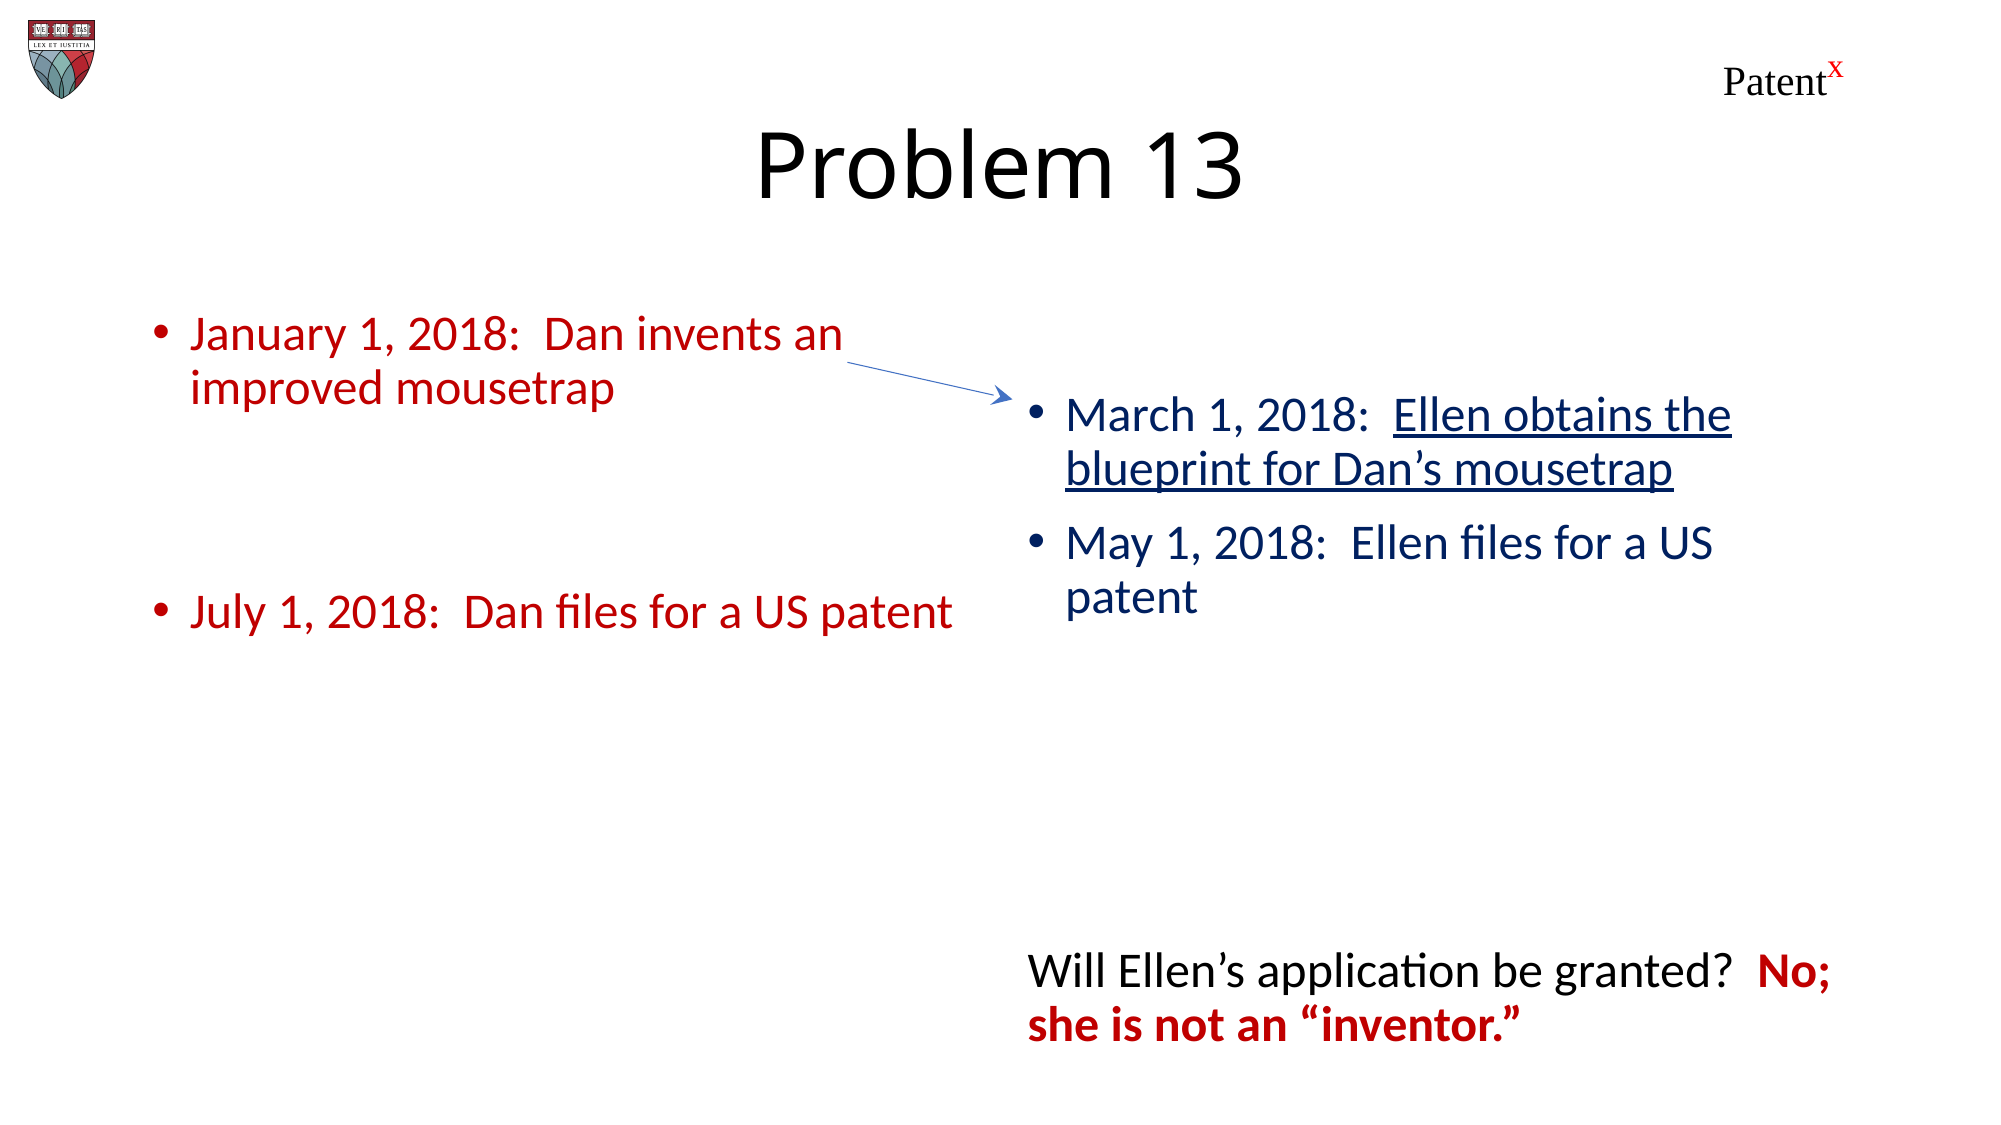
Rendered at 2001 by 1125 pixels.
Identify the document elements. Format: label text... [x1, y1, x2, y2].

list January 1, 2018: Dan invents an improved mousetrap July 1, 2018: Dan files for a US patent [137, 299, 988, 1014]
title Problem 13 [137, 59, 1863, 278]
picture [28, 20, 95, 99]
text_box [847, 362, 1013, 400]
list March 1, 2018: Ellen obtains the blueprint for Dan’s mousetrap May 1, 2018: Ellen files for a US patent Will Ellen’s application be granted? No; she is not an “inventor.” [1012, 299, 1863, 1066]
